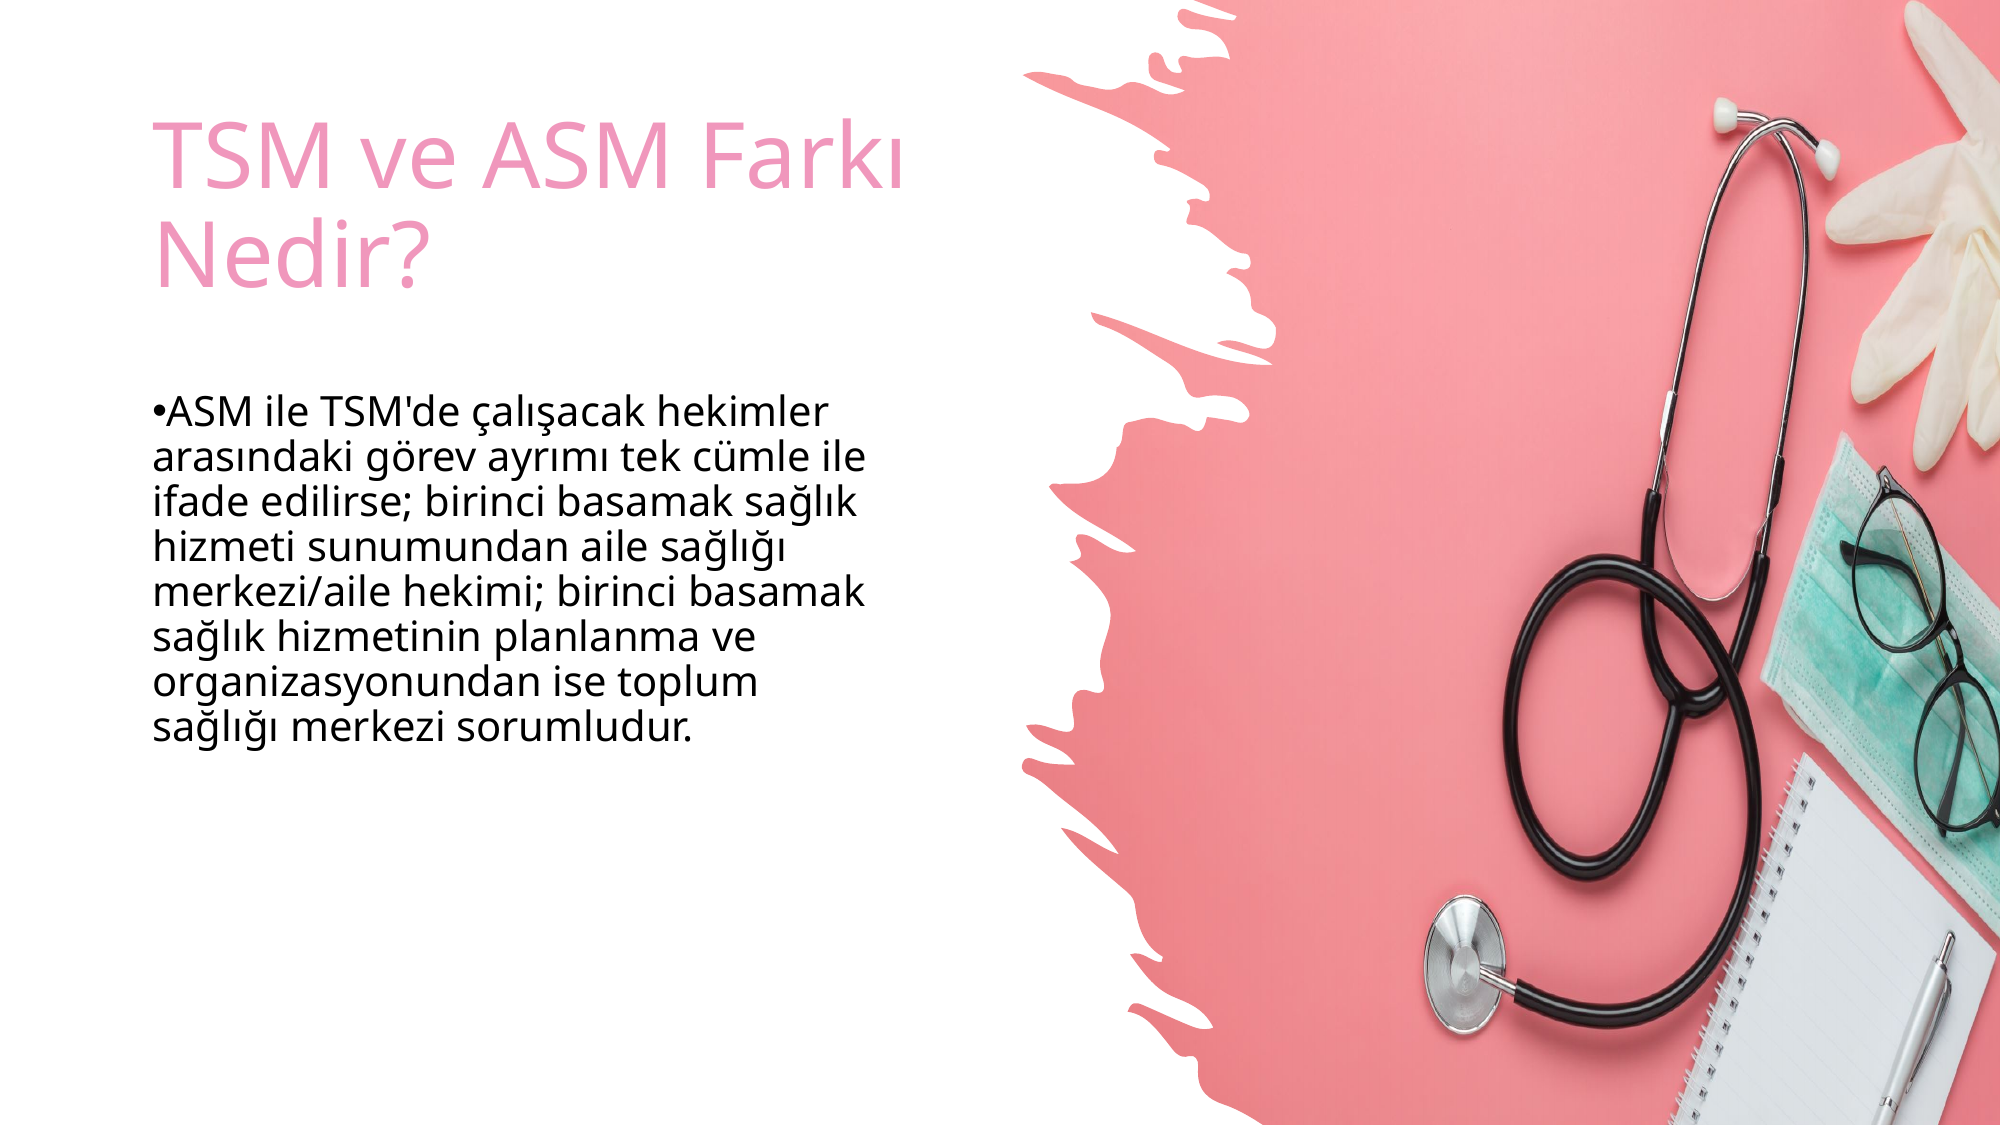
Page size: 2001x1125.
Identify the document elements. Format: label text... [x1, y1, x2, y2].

list ASM ile TSM'de çalışacak hekimler arasındaki görev ayrımı tek cümle ile ifade edilirse; birinci basamak sağlık hizmeti sunumundan aile sağlığı merkezi/aile hekimi; birinci basamak sağlık hizmetinin planlanma ve organizasyonundan ise toplum sağlığı merkezi sorumludur. [137, 382, 896, 1014]
title TSM ve ASM Farkı Nedir? [137, 59, 999, 357]
picture [1021, 0, 2000, 1125]
text_box [0, 0, 1021, 1125]
